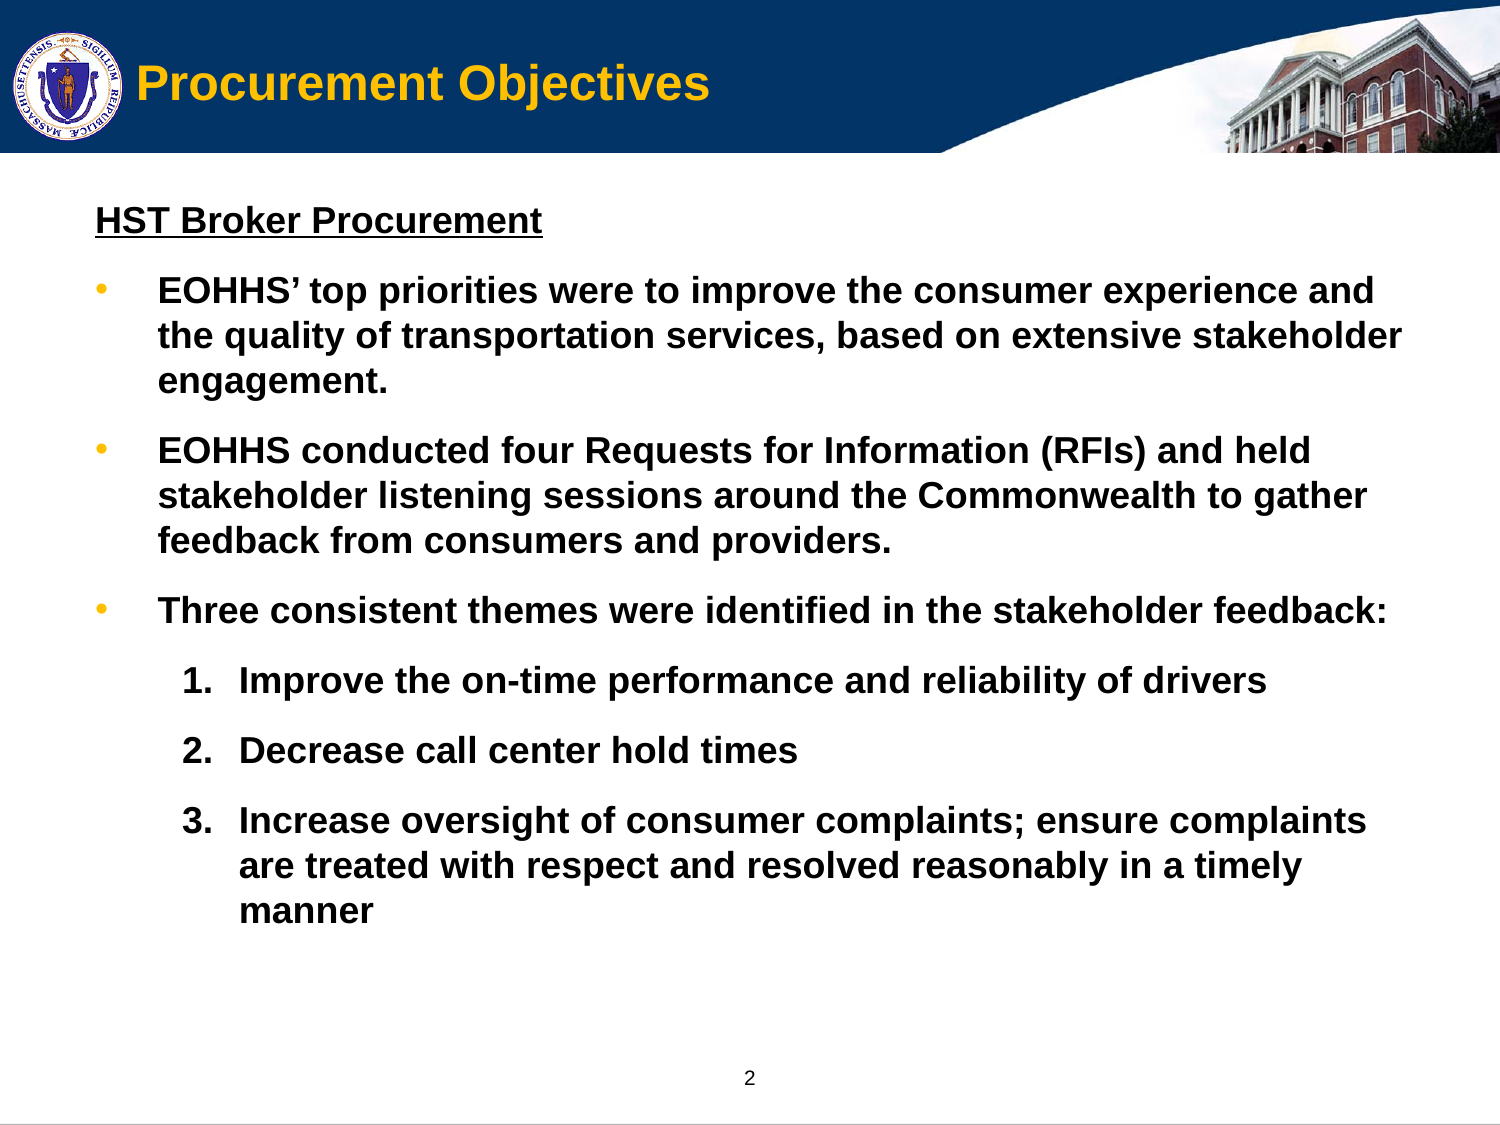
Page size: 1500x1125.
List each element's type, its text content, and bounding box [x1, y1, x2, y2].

list HST Broker Procurement EOHHS’ top priorities were to improve the consumer experience and the quality of transportation services, based on extensive stakeholder engagement. EOHHS conducted four Requests for Information (RFIs) and held stakeholder listening sessions around the Commonwealth to gather feedback from consumers and providers. Three consistent themes were identified in the stakeholder feedback: Improve the on-time performance and reliability of drivers Decrease call center hold times Increase oversight of consumer complaints; ensure complaints are treated with respect and resolved reasonably in a timely manner [87, 188, 1413, 937]
title Procurement Objectives [120, 17, 1051, 144]
picture [0, 0, 1500, 153]
